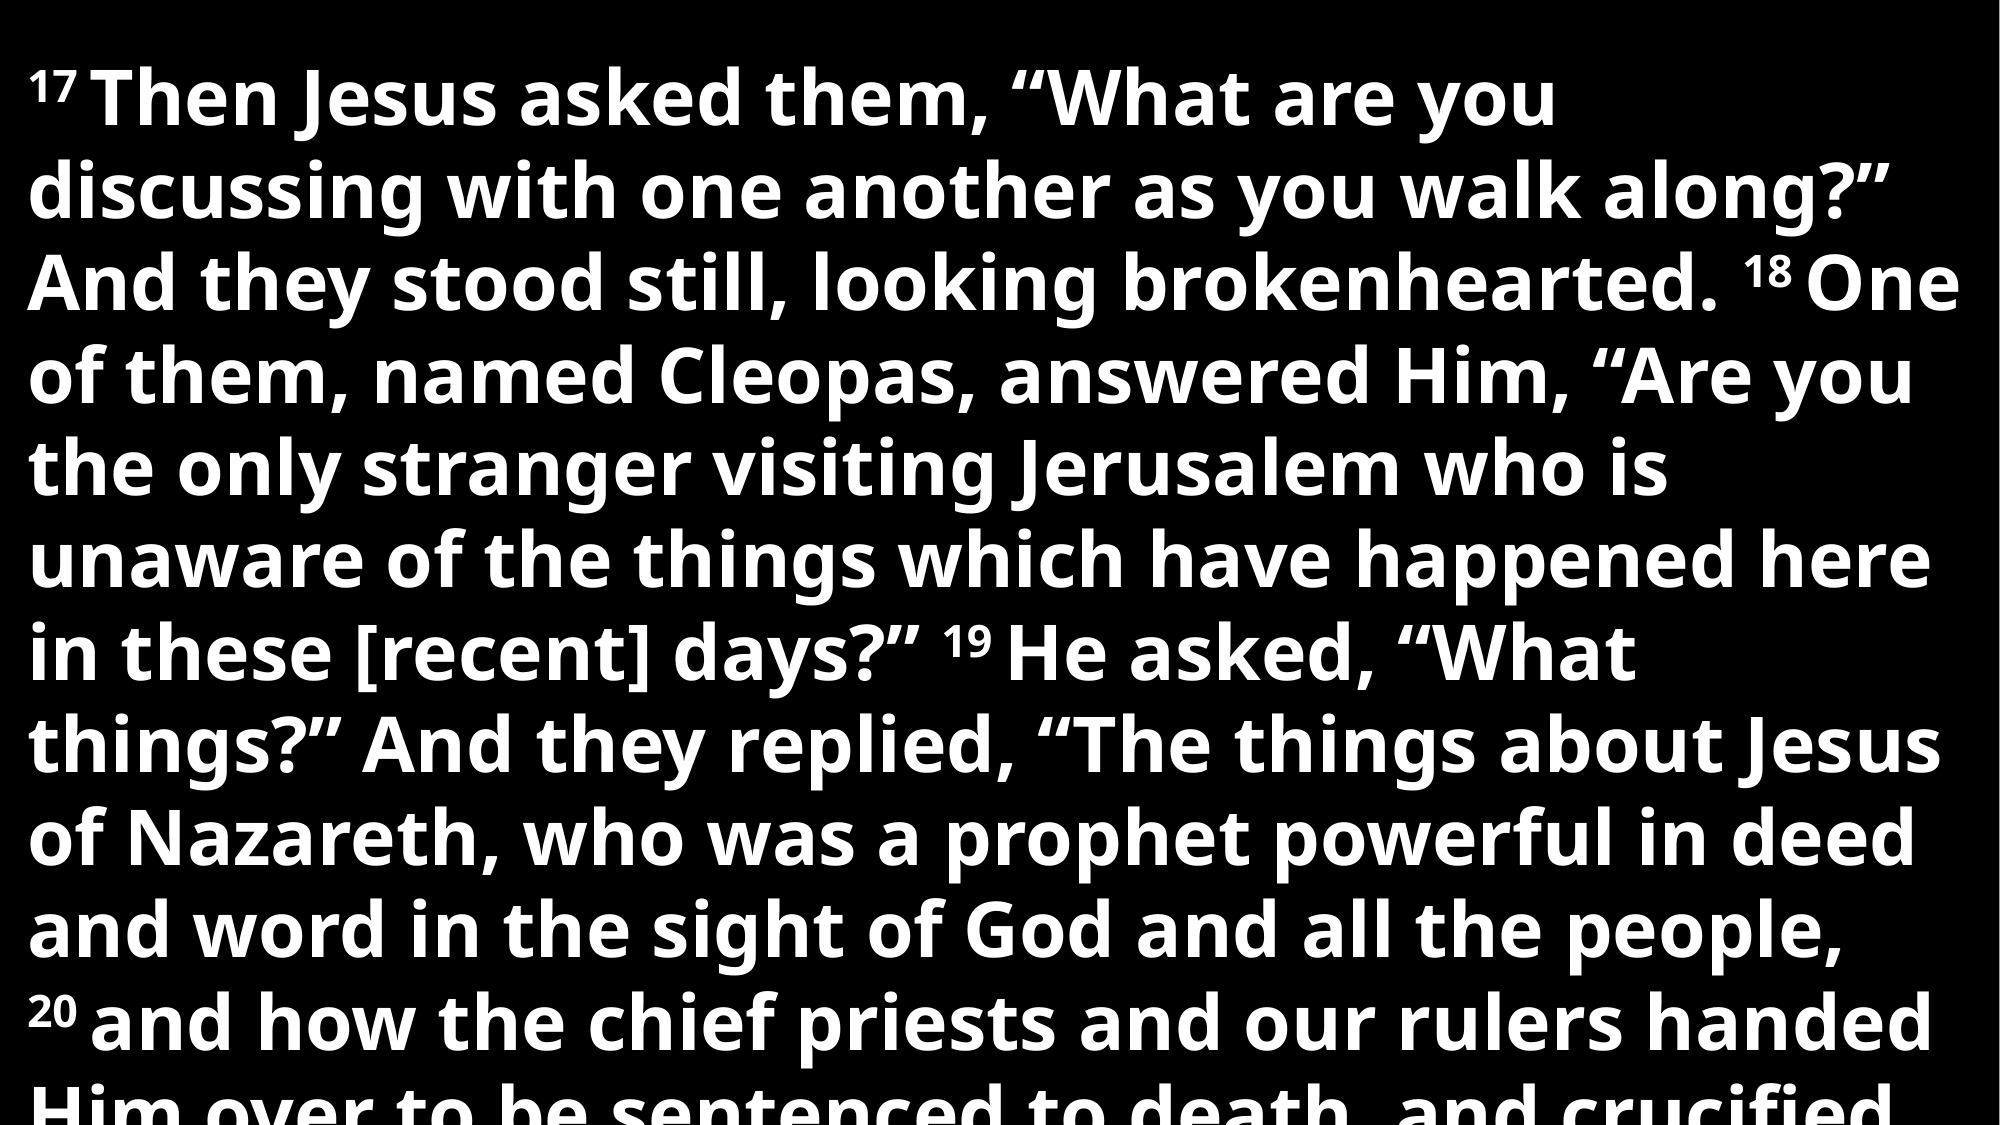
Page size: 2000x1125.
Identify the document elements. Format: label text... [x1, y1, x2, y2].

text_box 17 Then Jesus asked them, “What are you discussing with one another as you walk along?” And they stood still, looking brokenhearted. 18 One of them, named Cleopas, answered Him, “Are you the only stranger visiting Jerusalem who is unaware of the things which have happened here in these [recent] days?” 19 He asked, “What things?” And they replied, “The things about Jesus of Nazareth, who was a prophet powerful in deed and word in the sight of God and all the people, 20 and how the chief priests and our rulers handed Him over to be sentenced to death, and crucified Him. [12, 41, 1988, 1125]
